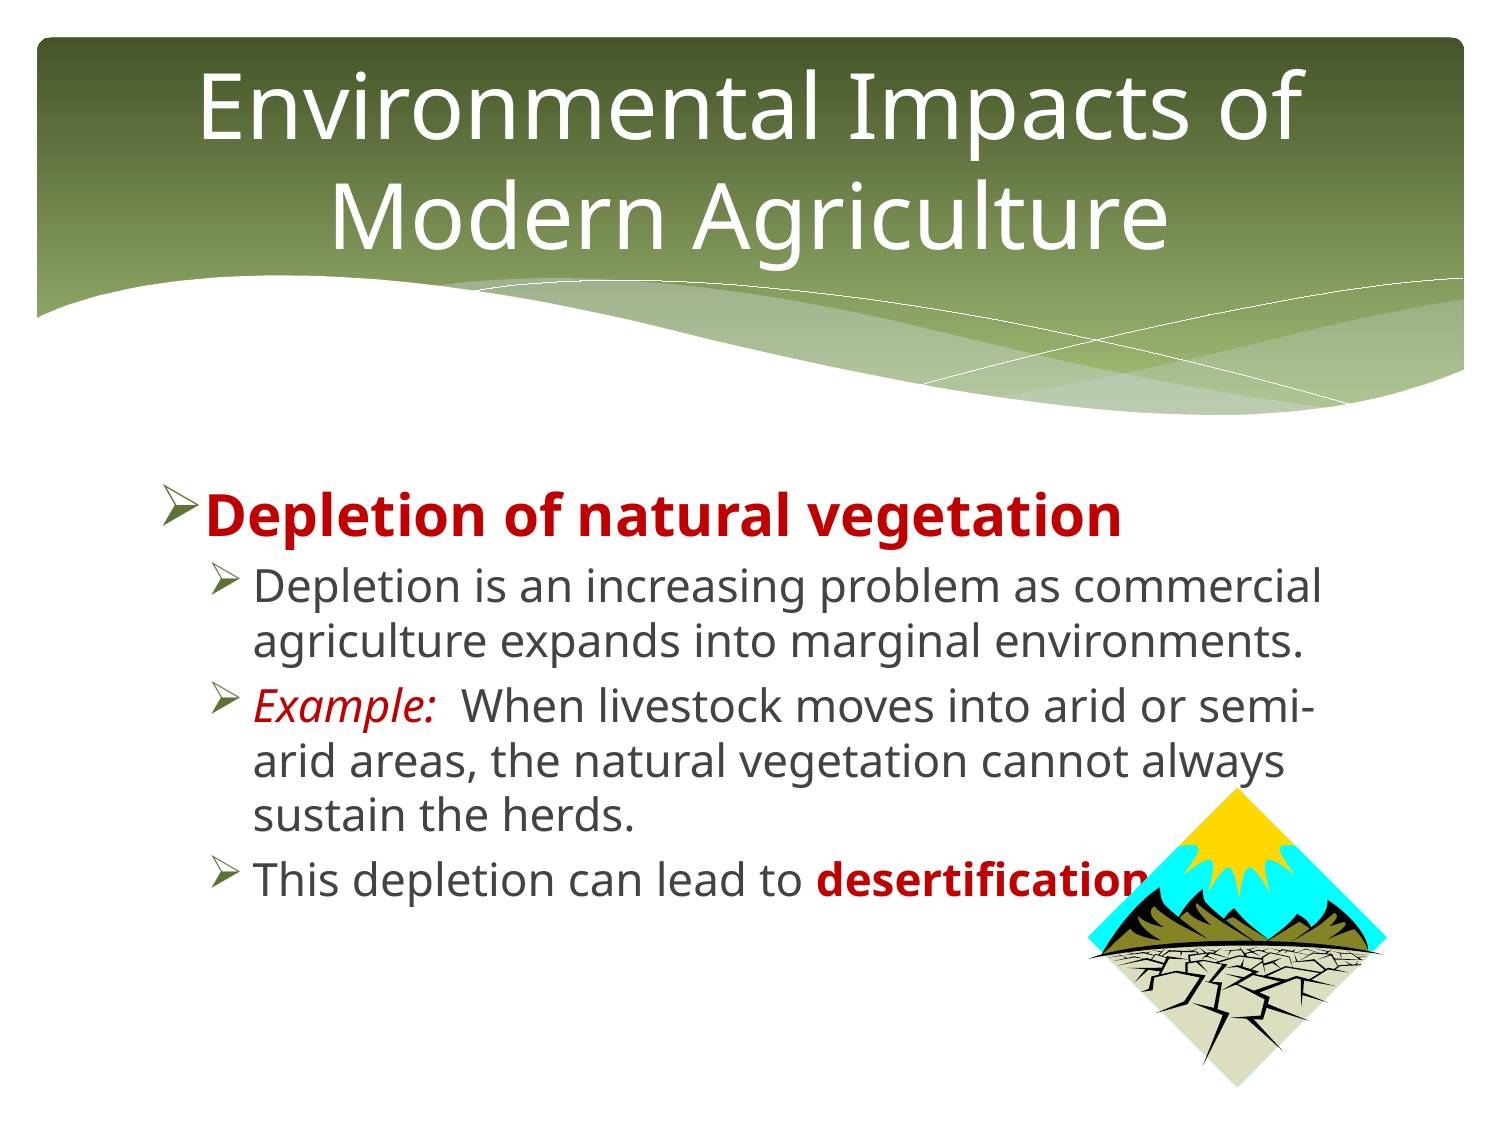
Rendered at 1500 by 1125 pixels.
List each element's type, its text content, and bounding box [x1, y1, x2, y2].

title Environmental Impacts of Modern Agriculture [74, 55, 1426, 262]
picture [1086, 786, 1388, 1088]
list Depletion of natural vegetation Depletion is an increasing problem as commercial agriculture expands into marginal environments. Example: When livestock moves into arid or semi-arid areas, the natural vegetation cannot always sustain the herds. This depletion can lead to desertification. [142, 438, 1359, 1006]
